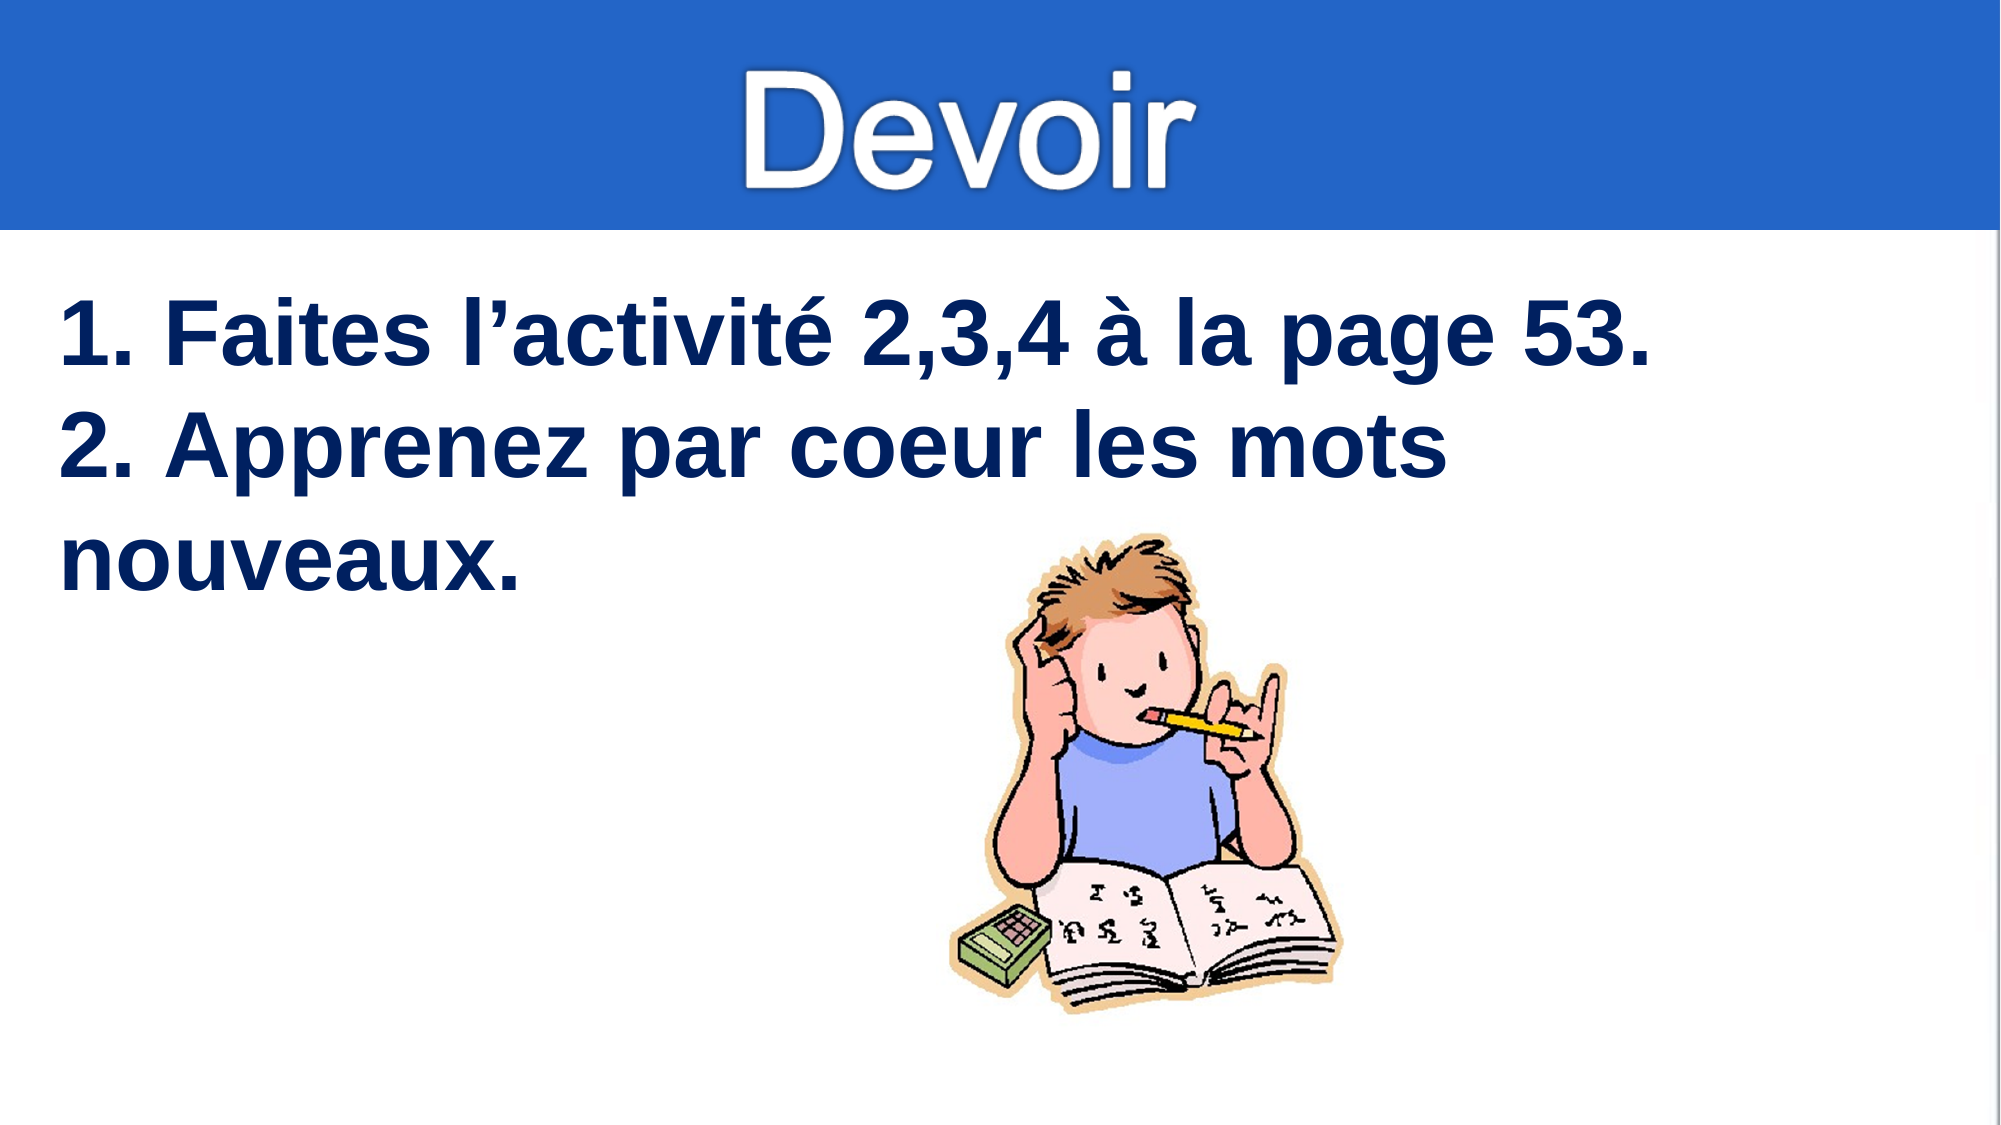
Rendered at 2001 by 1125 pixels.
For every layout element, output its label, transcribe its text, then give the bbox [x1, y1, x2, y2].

text_box 1. Faites l’activité 2,3,4 à la page 53. 2. Apprenez par coeur les mots nouveaux. [58, 266, 1907, 722]
picture [0, 0, 2001, 1125]
